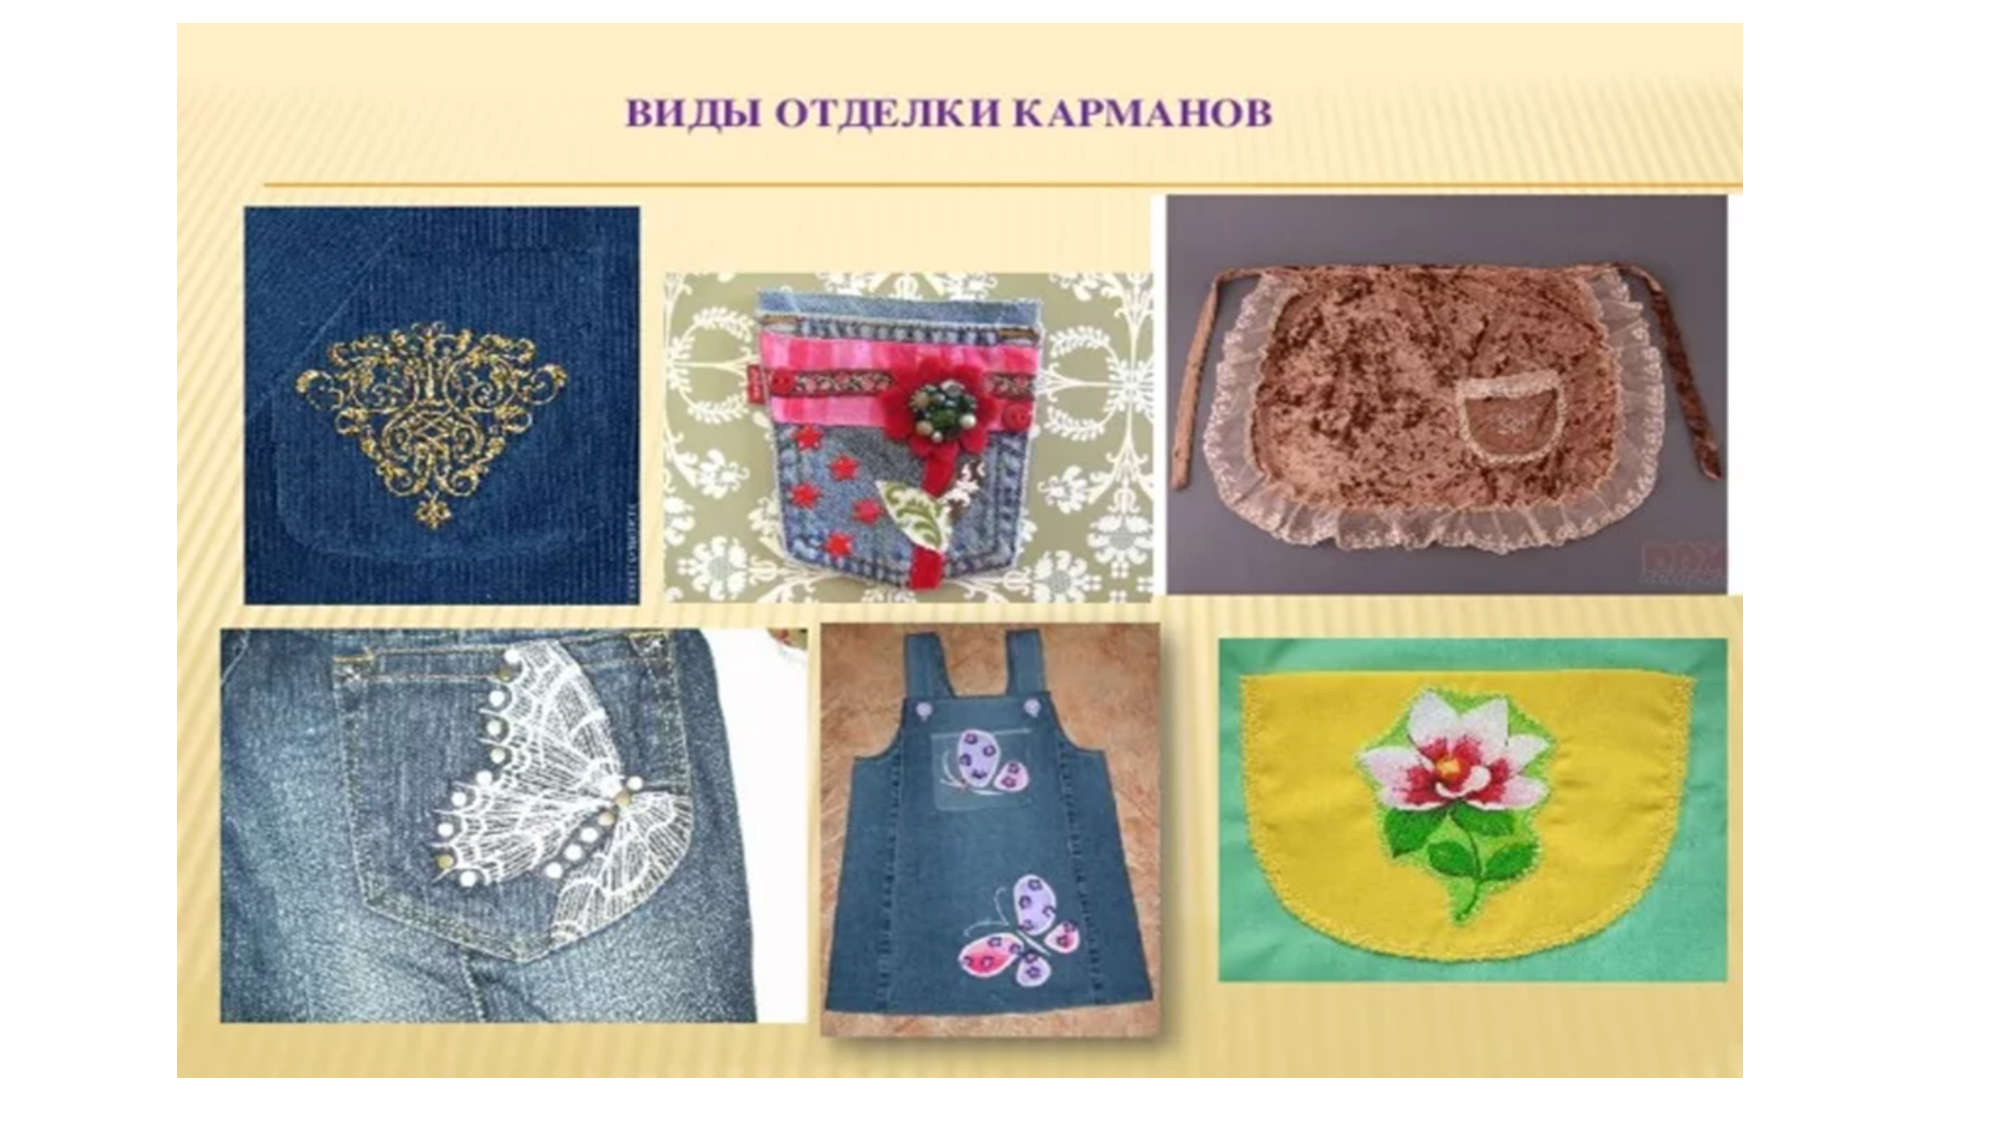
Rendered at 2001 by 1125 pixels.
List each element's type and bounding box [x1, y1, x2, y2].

picture [177, 23, 1743, 1078]
